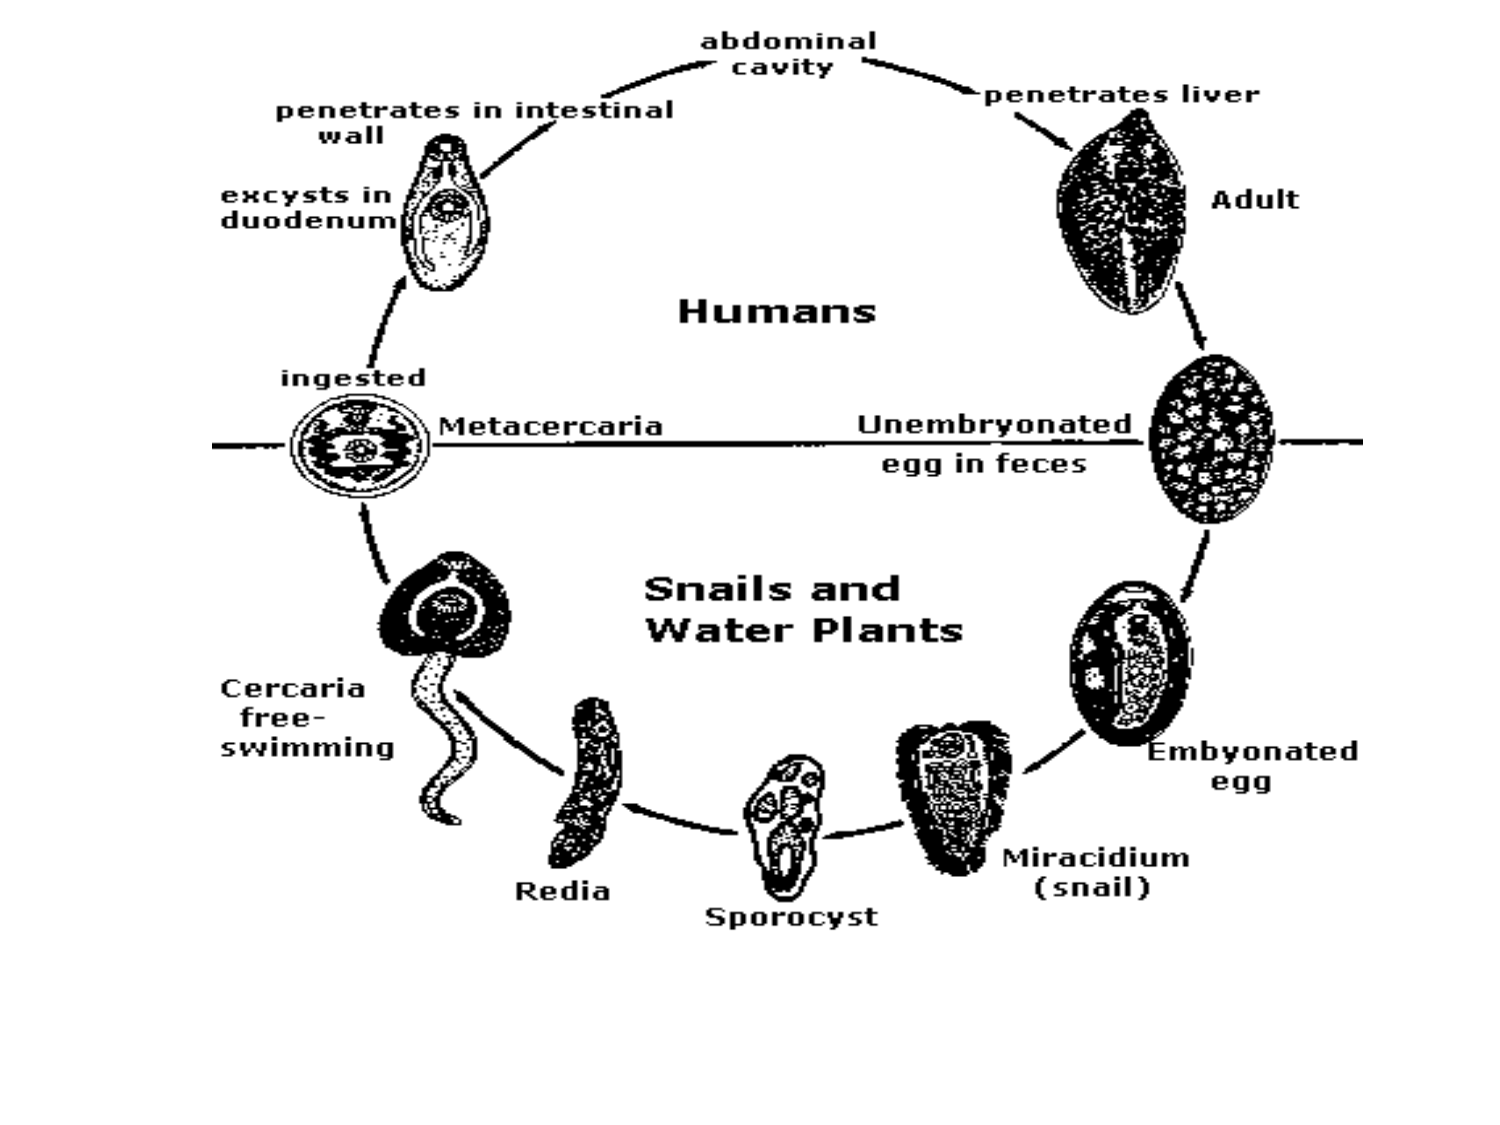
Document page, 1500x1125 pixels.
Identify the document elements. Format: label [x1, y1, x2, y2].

list [212, 15, 1363, 1006]
